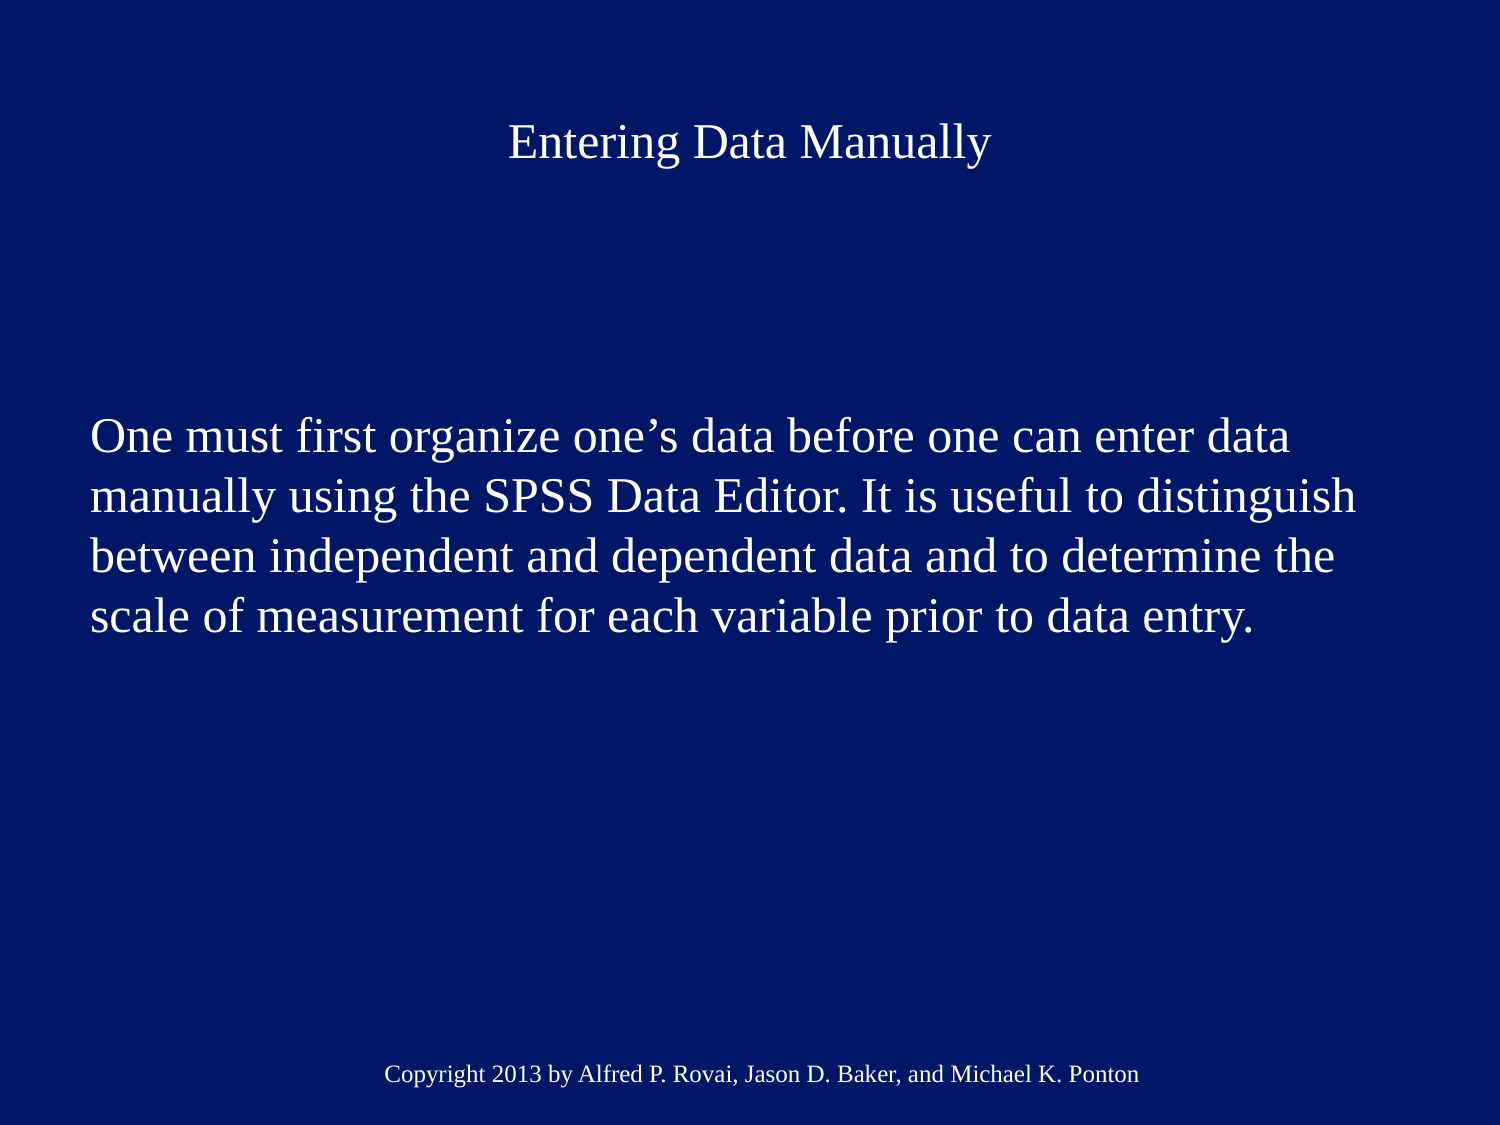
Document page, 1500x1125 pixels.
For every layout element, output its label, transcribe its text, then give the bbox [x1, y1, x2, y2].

footer Copyright 2013 by Alfred P. Rovai, Jason D. Baker, and Michael K. Ponton [262, 1042, 1263, 1103]
title Entering Data Manually [75, 45, 1425, 233]
list One must first organize one’s data before one can enter data manually using the SPSS Data Editor. It is useful to distinguish between independent and dependent data and to determine the scale of measurement for each variable prior to data entry. [75, 324, 1425, 1005]
